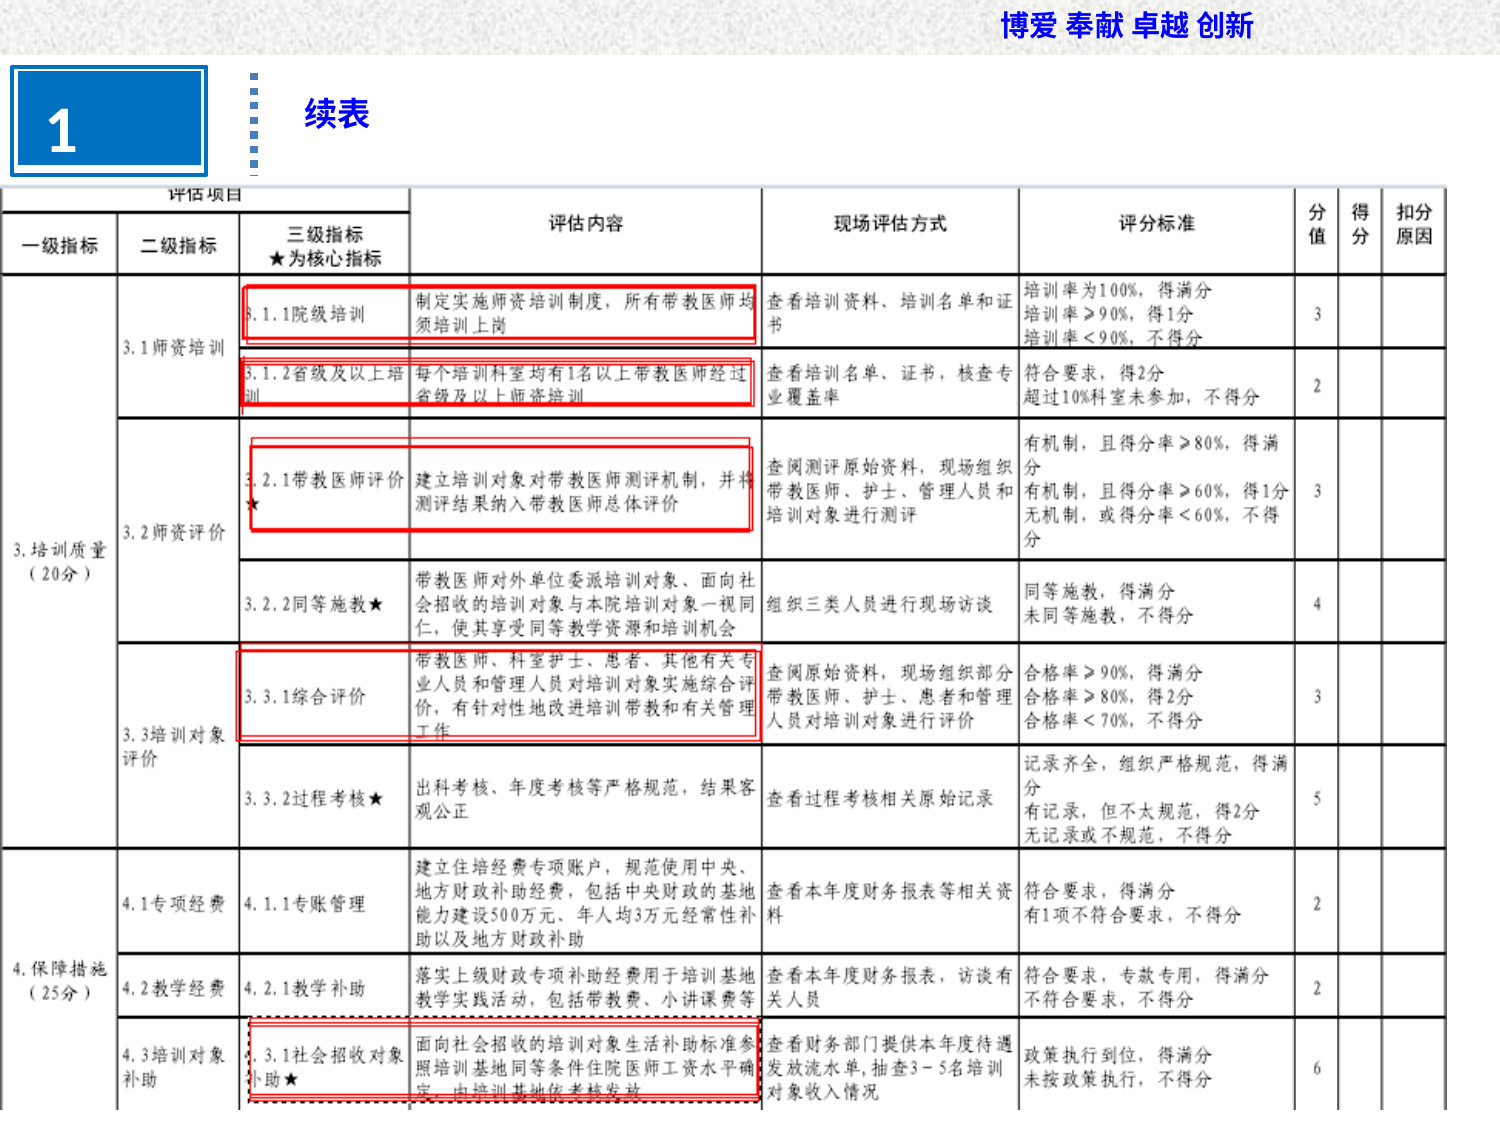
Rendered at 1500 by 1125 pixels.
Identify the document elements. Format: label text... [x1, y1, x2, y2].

text_box 1 [29, 78, 195, 173]
picture [0, 184, 1447, 1110]
text_box 续表 [289, 85, 386, 141]
